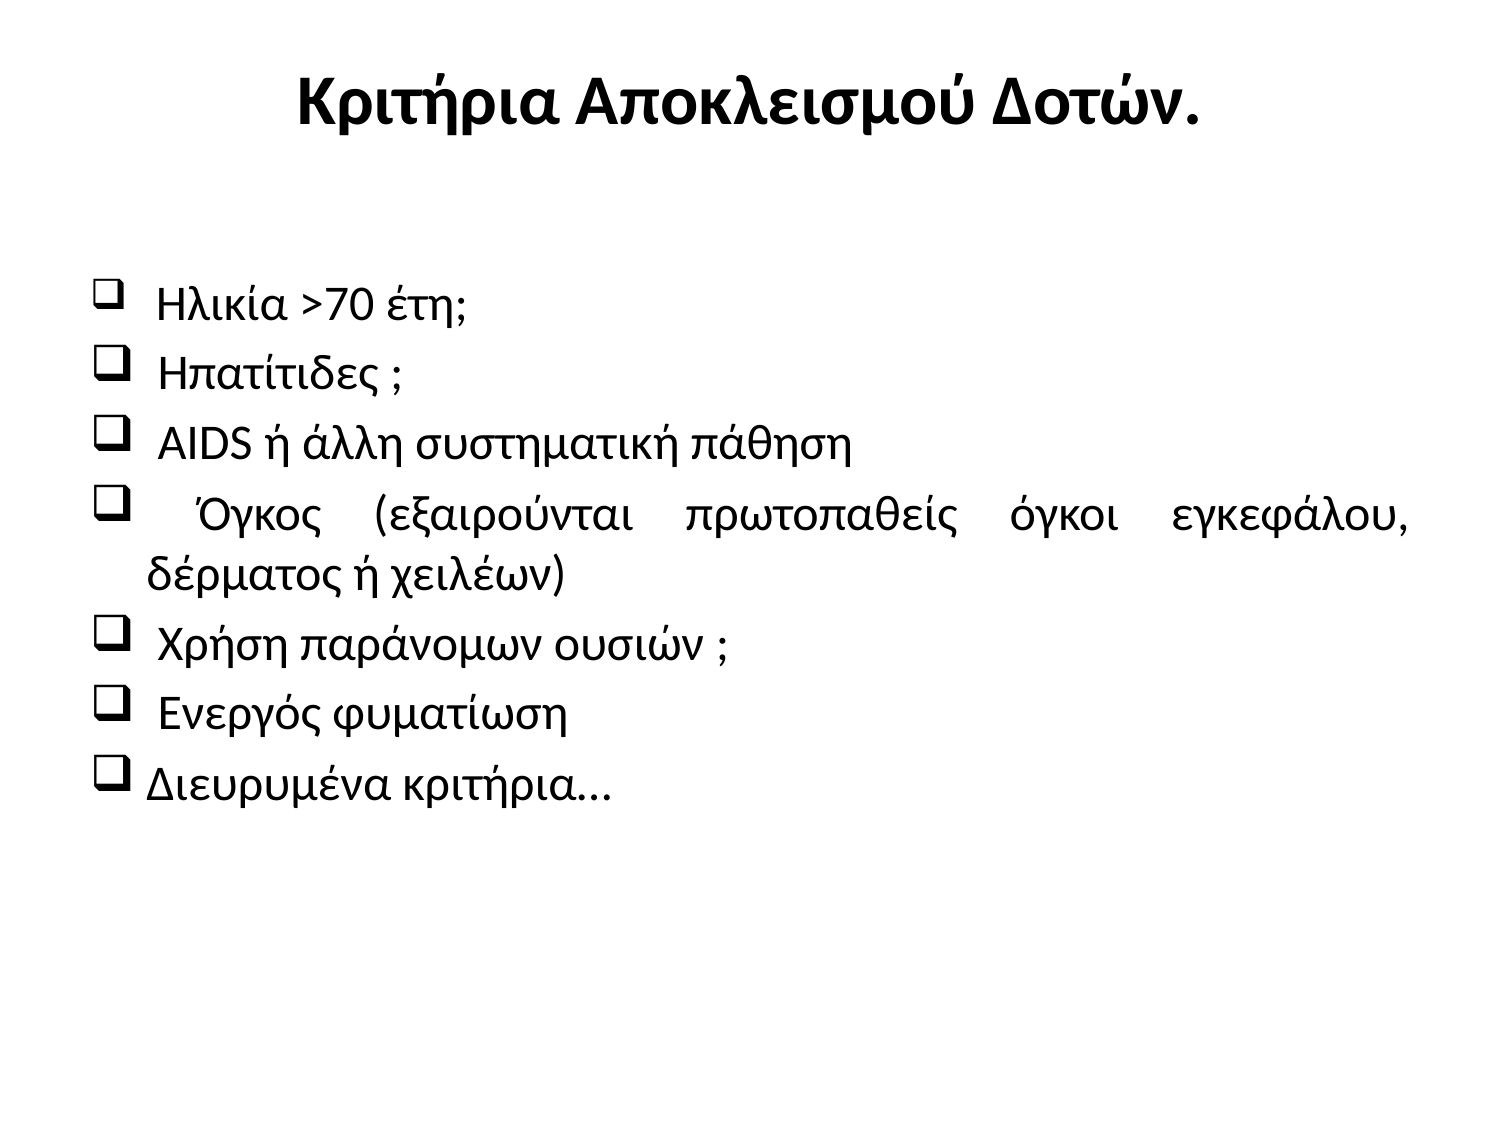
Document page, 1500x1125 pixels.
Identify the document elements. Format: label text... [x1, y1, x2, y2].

list Ηλικία >70 έτη; Ηπατίτιδες ; AIDS ή άλλη συστηματική πάθηση Όγκος (εξαιρούνται πρωτοπαθείς όγκοι εγκεφάλου, δέρματος ή χειλέων) Χρήση παράνομων ουσιών ; Ενεργός φυματίωση Διευρυμένα κριτήρια… [75, 262, 1425, 1005]
title Κριτήρια Αποκλεισμού Δοτών. [75, 45, 1425, 233]
